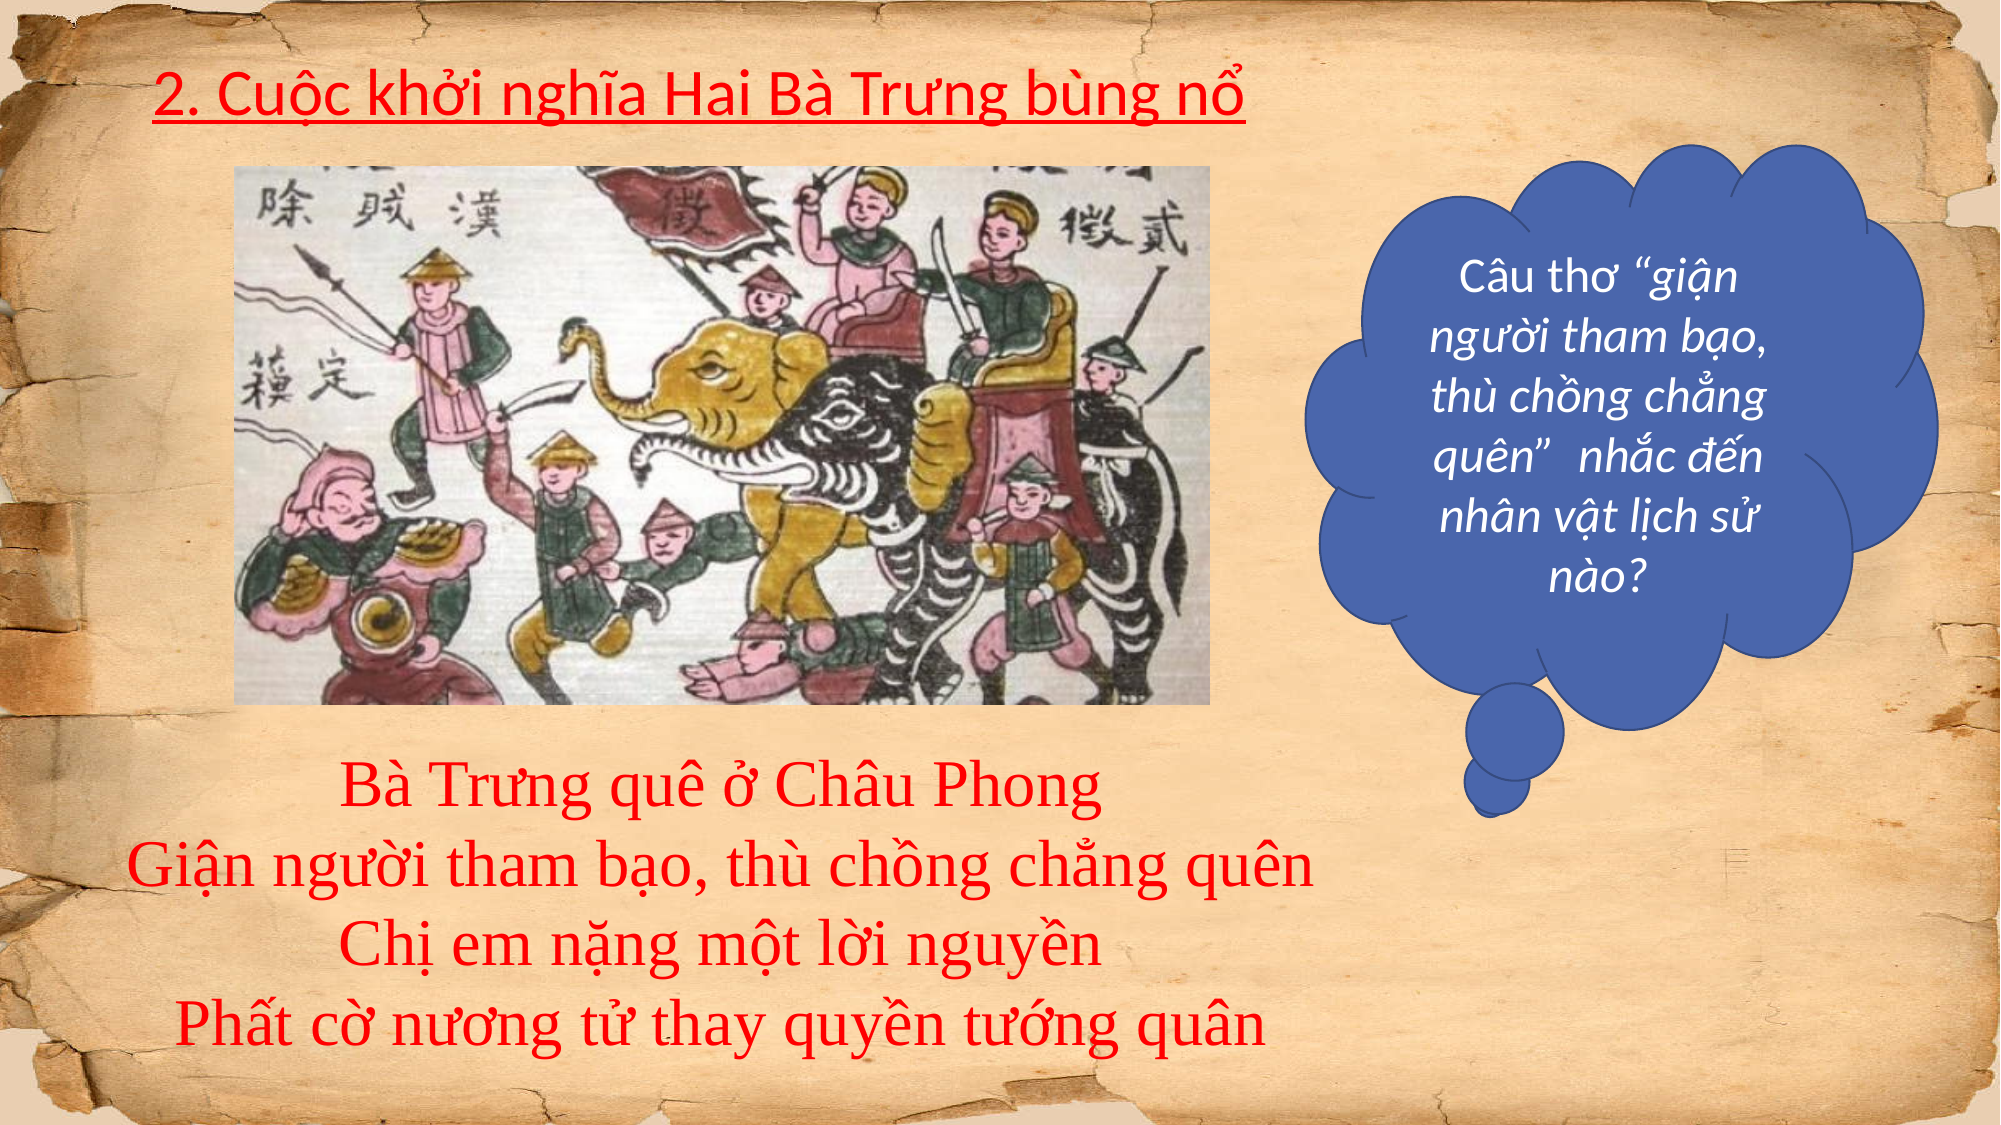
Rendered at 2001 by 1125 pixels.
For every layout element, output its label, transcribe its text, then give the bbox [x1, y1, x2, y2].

text_box Câu thơ “giận người tham bạo, thù chồng chẳng quên” nhắc đến nhân vật lịch sử nào? [1304, 144, 1939, 819]
text_box 2. Cuộc khởi nghĩa Hai Bà Trưng bùng nổ [137, 59, 1863, 278]
picture [0, 0, 2000, 1125]
text_box Bà Trưng quê ở Châu Phong Giận người tham bạo, thù chồng chẳng quên Chị em nặng một lời nguyền Phất cờ nương tử thay quyền tướng quân [100, 731, 1343, 1067]
